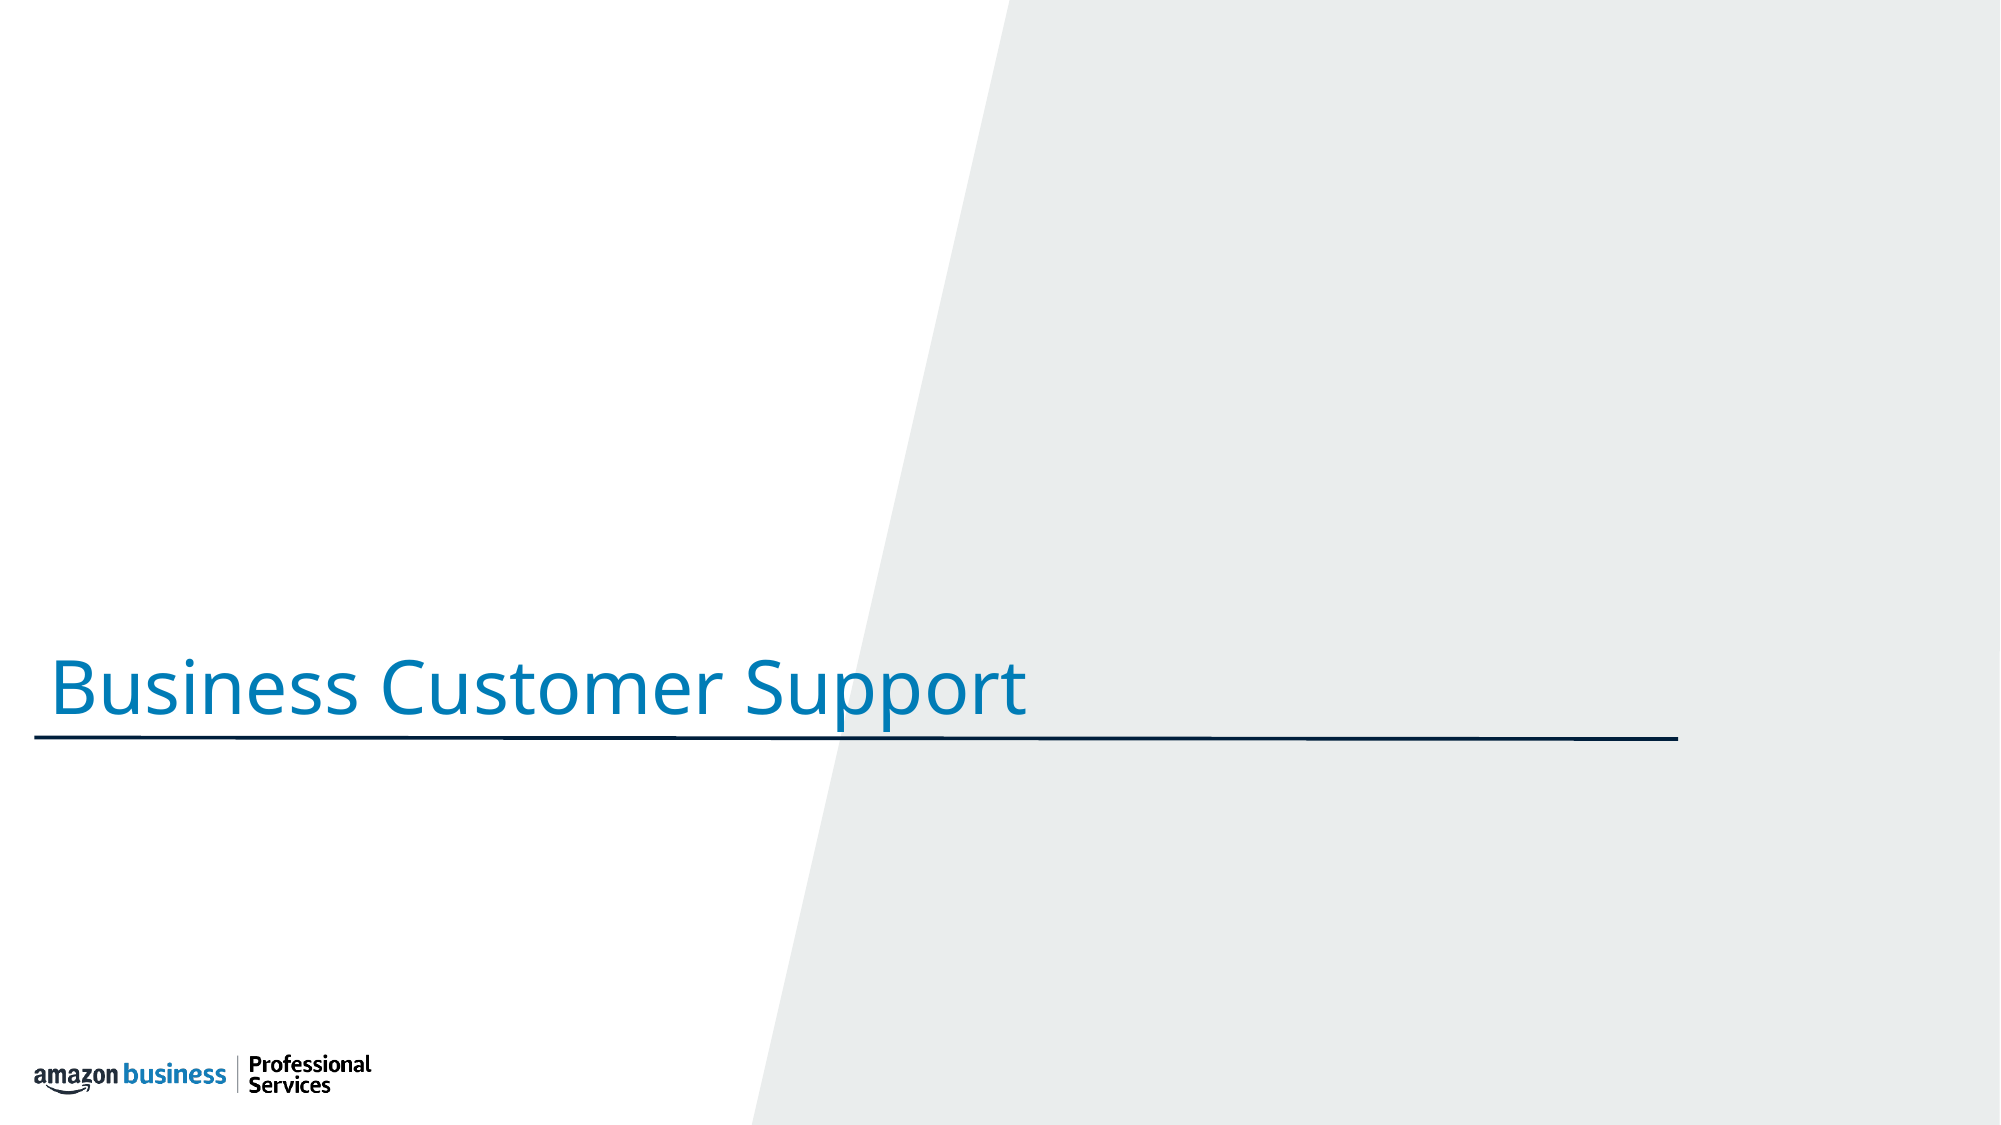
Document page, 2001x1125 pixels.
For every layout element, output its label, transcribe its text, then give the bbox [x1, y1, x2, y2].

picture [24, 1052, 382, 1099]
list Business Customer Support [34, 641, 1254, 765]
